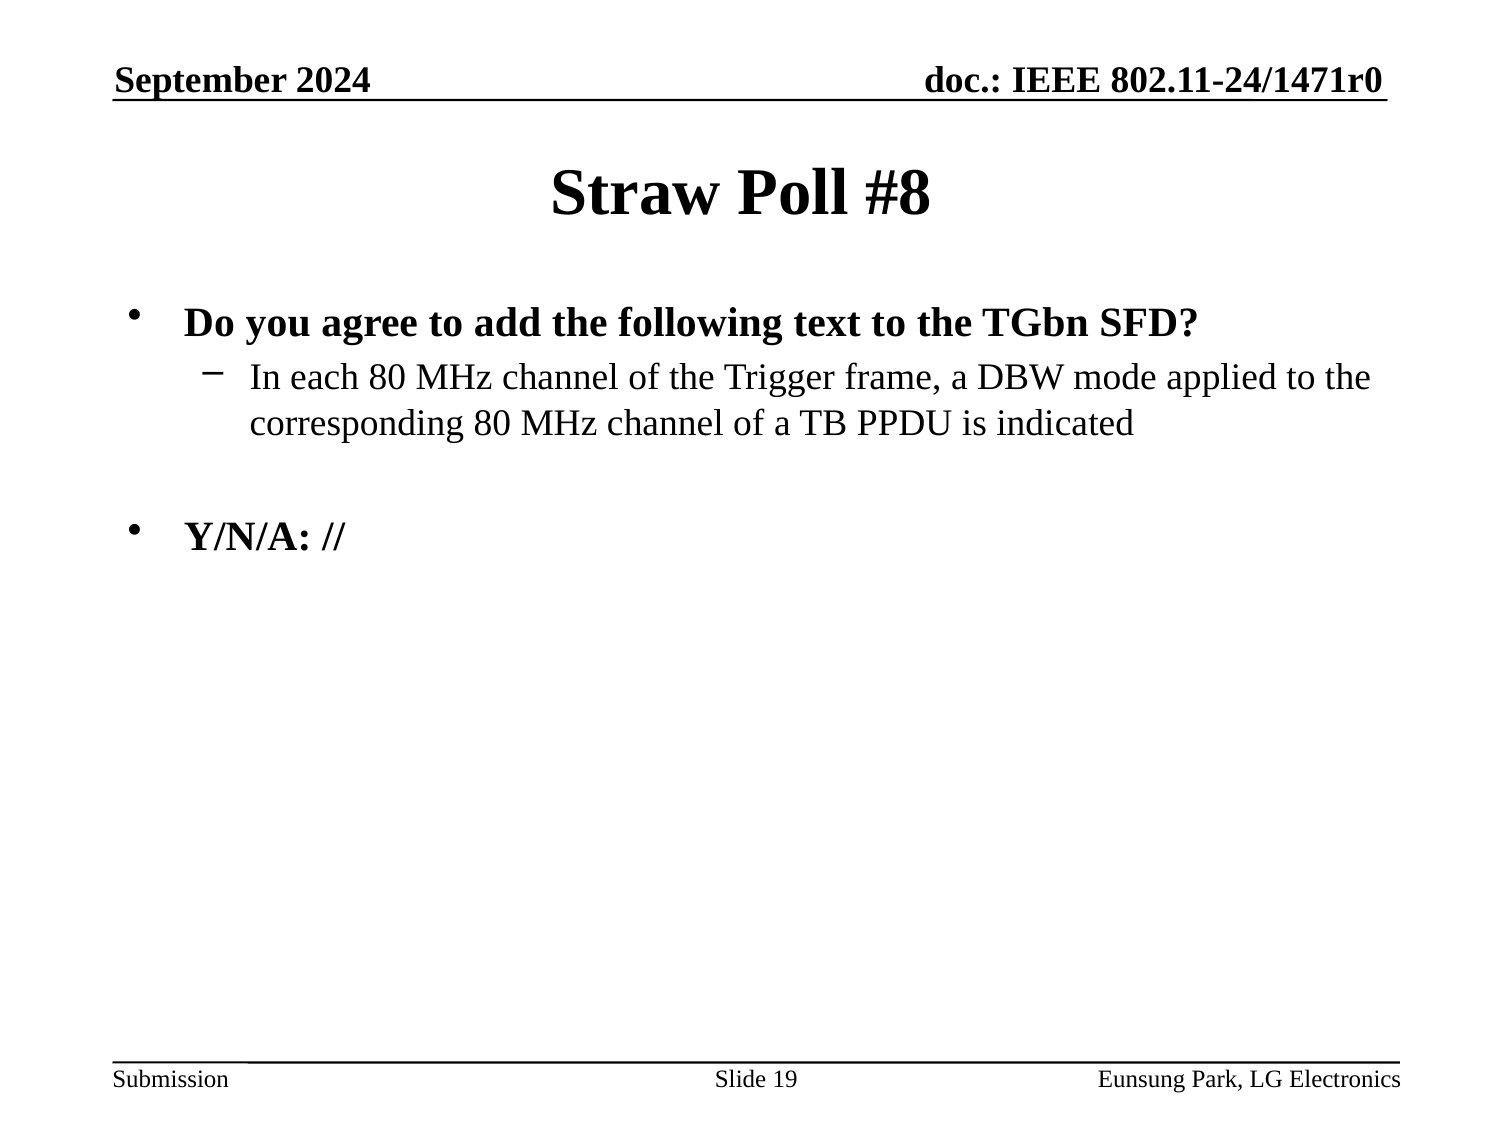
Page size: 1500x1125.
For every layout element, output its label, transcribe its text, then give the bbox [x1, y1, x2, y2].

list Do you agree to add the following text to the TGbn SFD? In each 80 MHz channel of the Trigger frame, a DBW mode applied to the corresponding 80 MHz channel of a TB PPDU is indicated Y/N/A: // [112, 287, 1388, 1000]
footer Eunsung Park, LG Electronics [1038, 1061, 1402, 1093]
slide_number Slide 19 [712, 1061, 800, 1093]
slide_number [114, 54, 374, 101]
title Straw Poll #8 [112, 112, 1388, 263]
